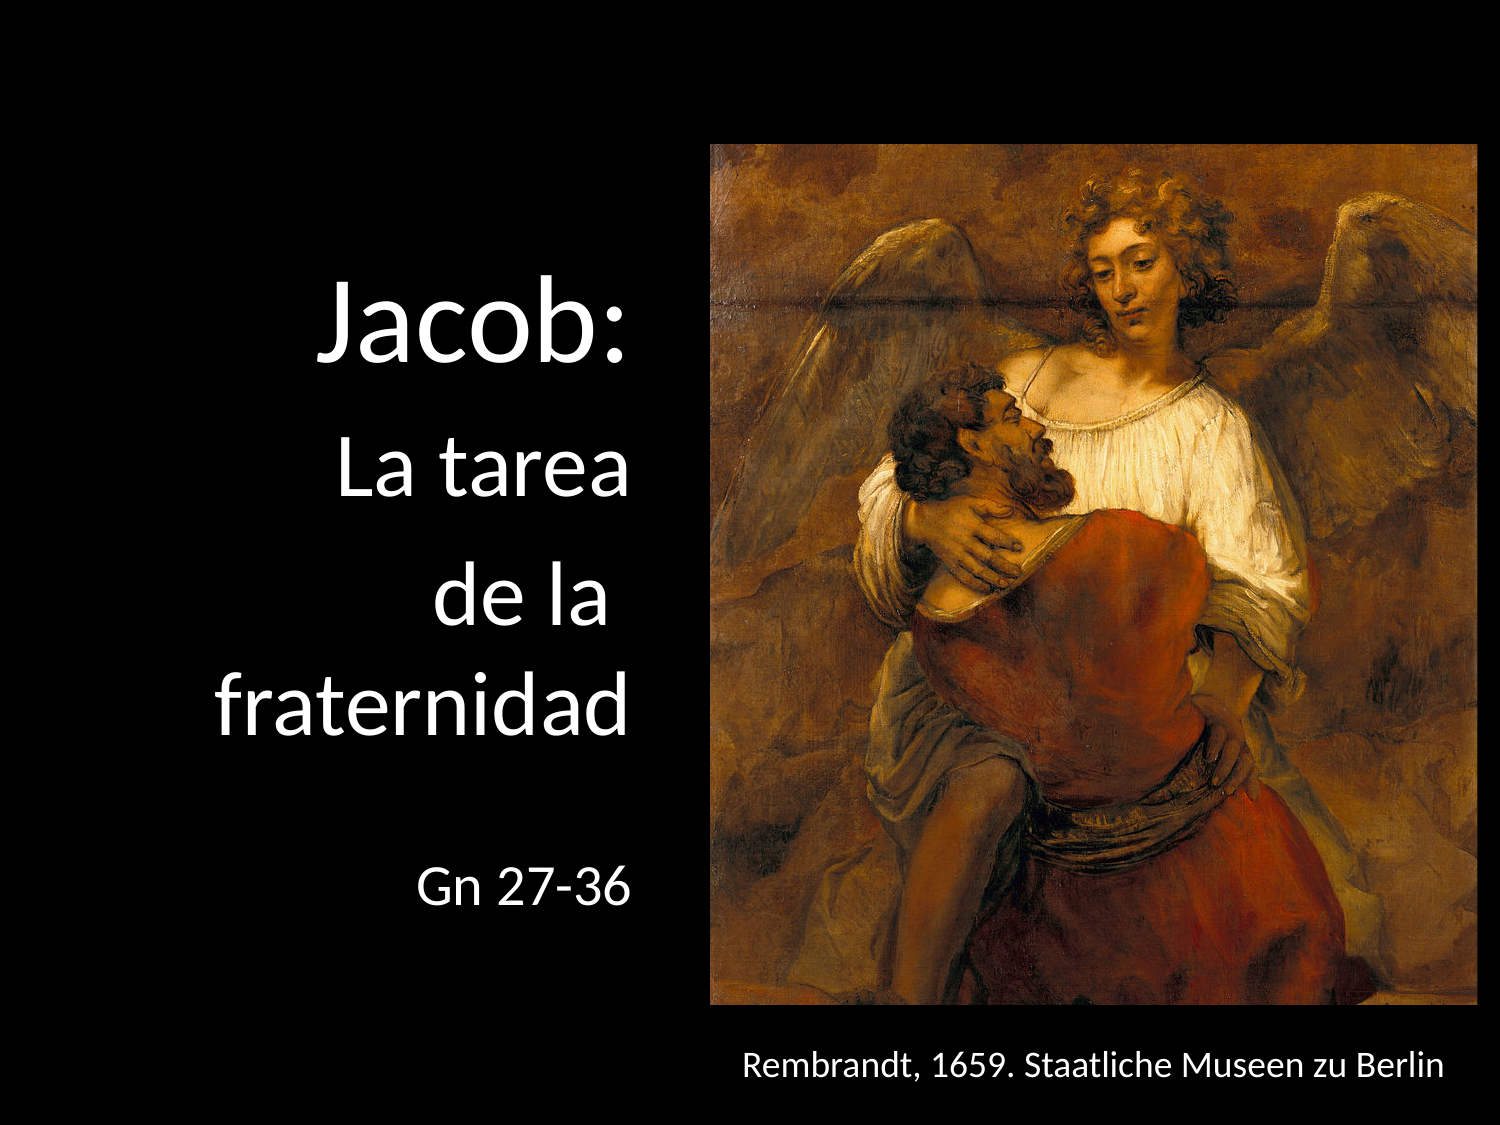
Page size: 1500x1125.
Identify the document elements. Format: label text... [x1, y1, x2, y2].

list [709, 144, 1478, 1005]
text_box Rembrandt, 1659. Staatliche Museen zu Berlin [710, 1032, 1478, 1092]
list Jacob: La tarea de la fraternidad Gn 27-36 [40, 229, 648, 972]
